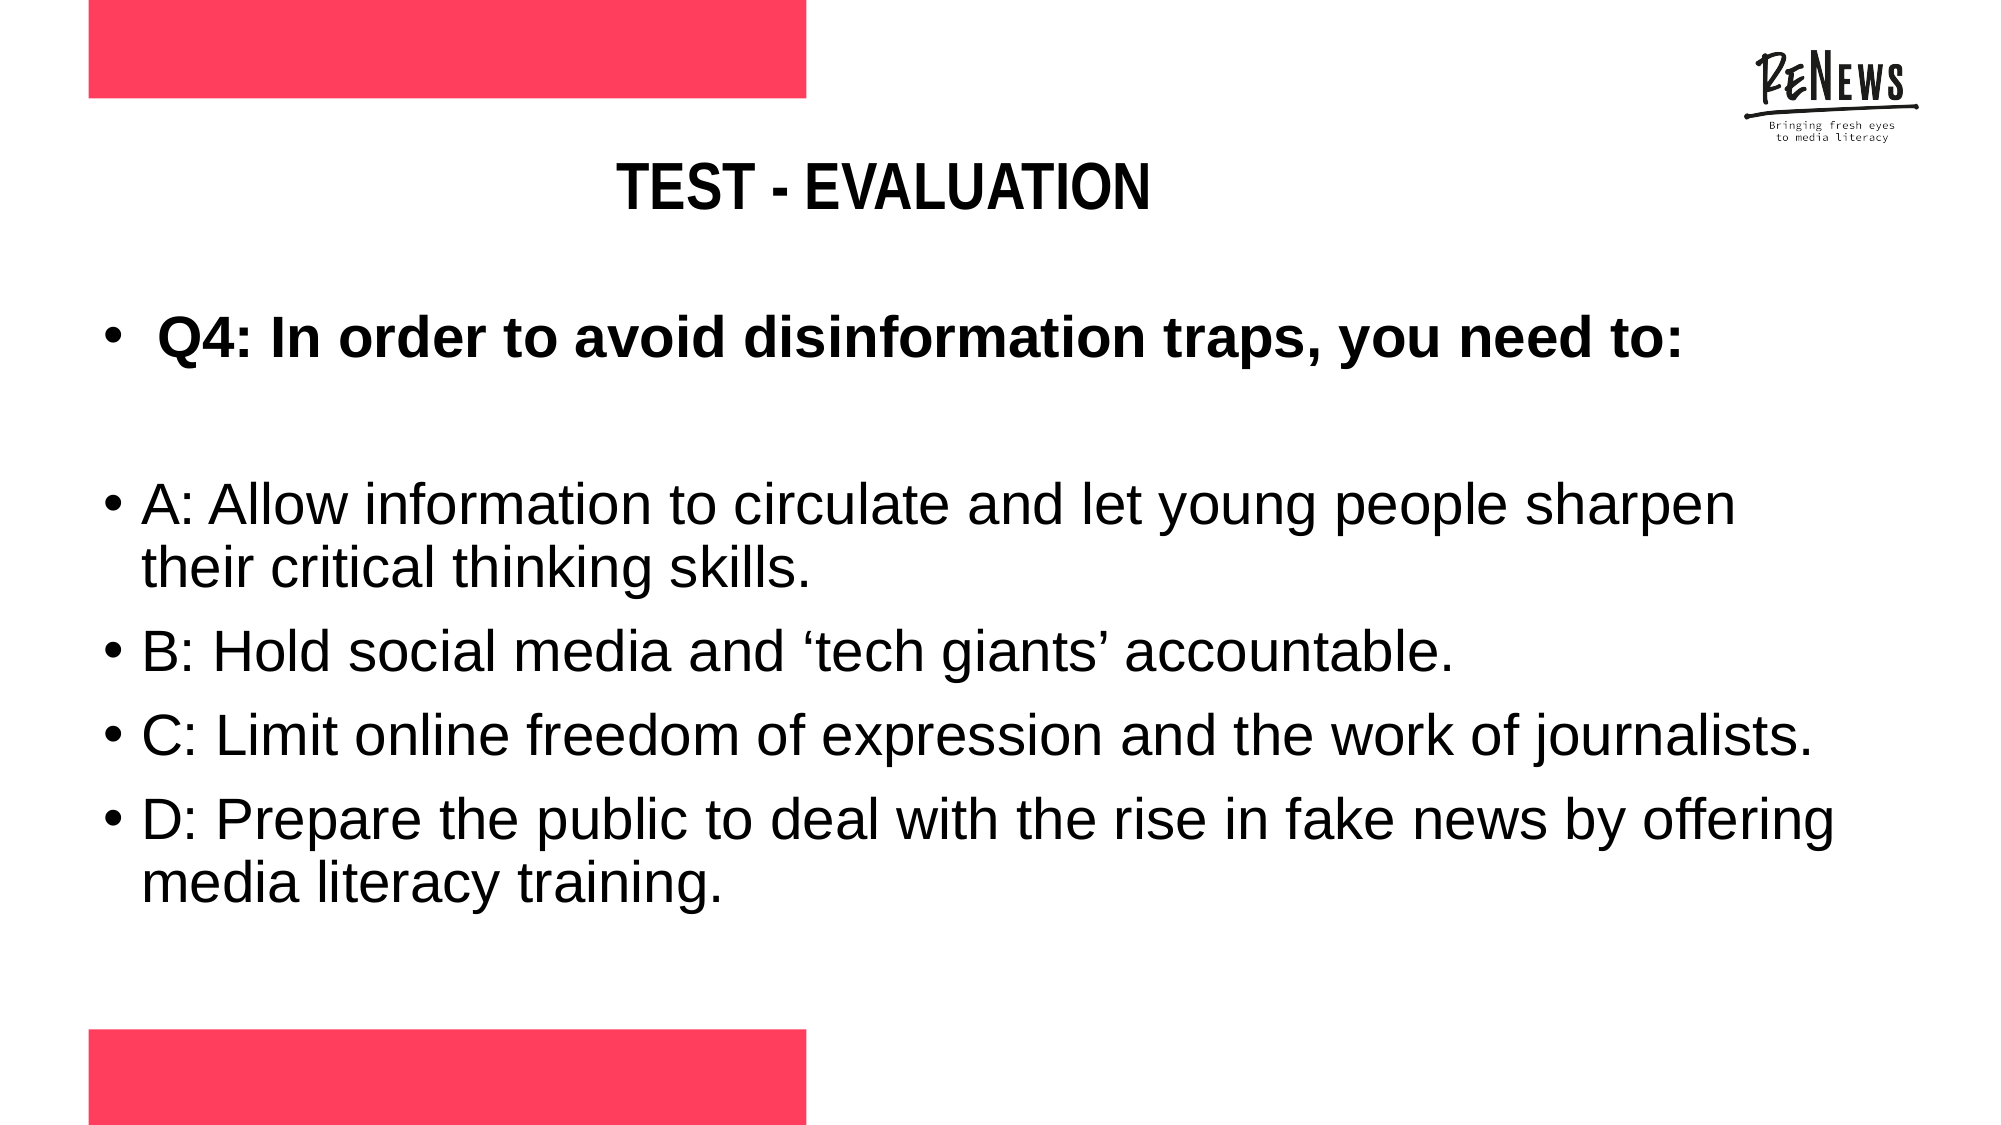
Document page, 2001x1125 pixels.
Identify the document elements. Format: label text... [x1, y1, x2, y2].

title Test - evaluation [88, 98, 1681, 278]
list Q4: In order to avoid disinformation traps, you need to: A: Allow information to circulate and let young people sharpen their critical thinking skills. B: Hold social media and ‘tech giants’ accountable. C: Limit online freedom of expression and the work of journalists. D: Prepare the public to deal with the rise in fake news by offering media literacy training. [88, 299, 1863, 1014]
text_box [88, 1028, 807, 1125]
text_box [1735, 0, 1936, 199]
text_box [88, 0, 807, 99]
picture [1744, 50, 1919, 147]
